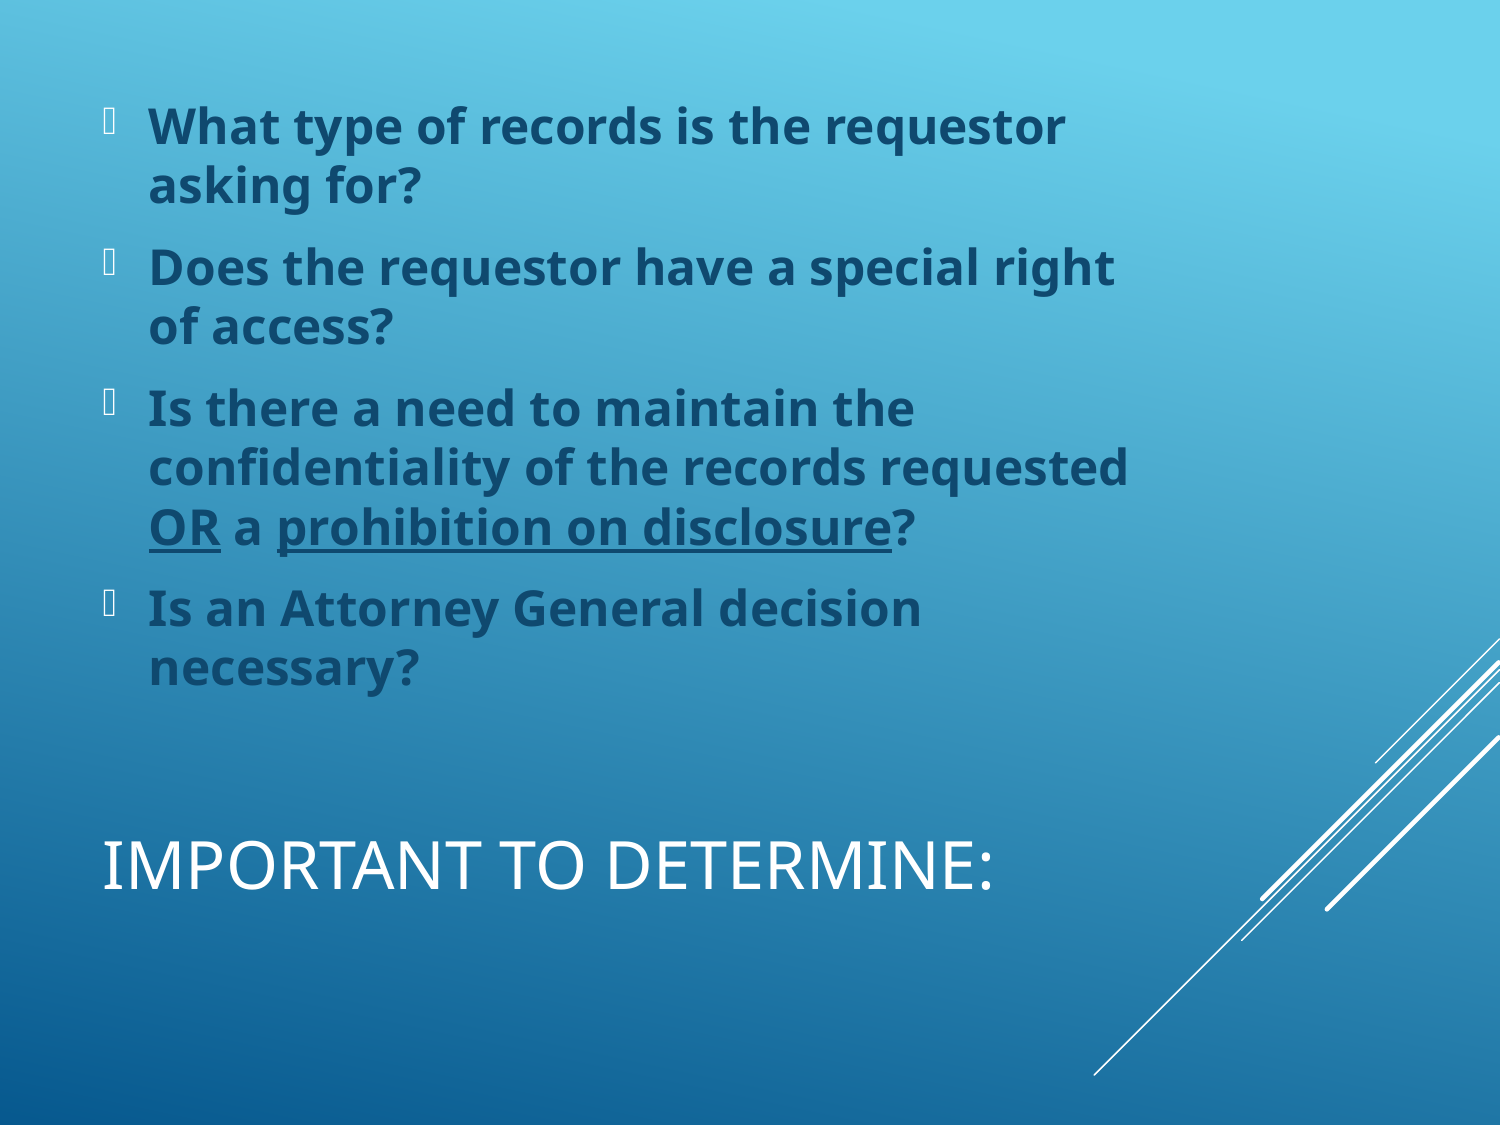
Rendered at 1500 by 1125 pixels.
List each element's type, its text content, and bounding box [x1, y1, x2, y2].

list What type of records is the requestor asking for? Does the requestor have a special right of access? Is there a need to maintain the confidentiality of the records requested OR a prohibition on disclosure? Is an Attorney General decision necessary? [87, 87, 1163, 706]
title Important to determine: [87, 737, 1163, 988]
